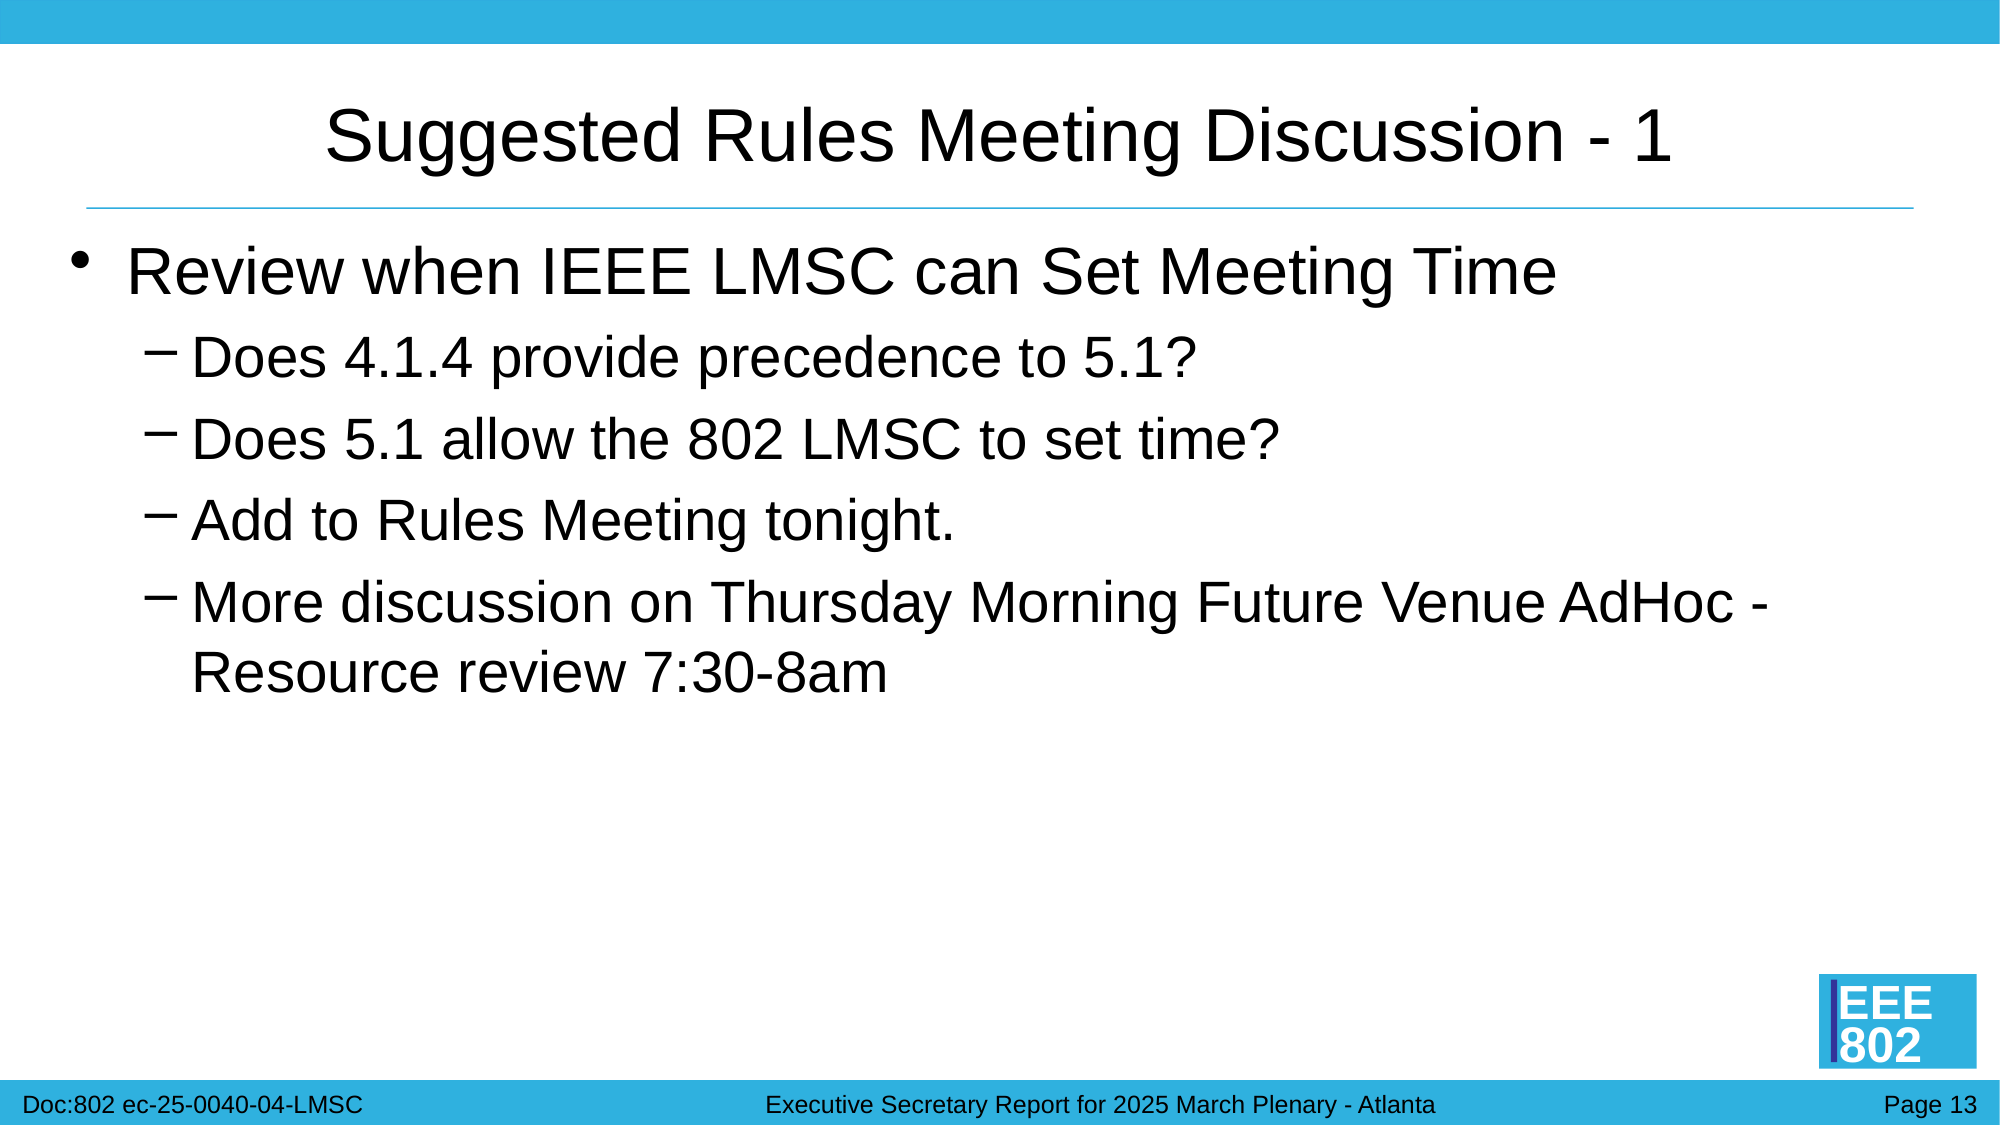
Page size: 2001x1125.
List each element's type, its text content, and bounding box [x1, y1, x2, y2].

title Suggested Rules Meeting Discussion - 1 [99, 66, 1900, 197]
list Review when IEEE LMSC can Set Meeting Time Does 4.1.4 provide precedence to 5.1? Does 5.1 allow the 802 LMSC to set time? Add to Rules Meeting tonight. More discussion on Thursday Morning Future Venue AdHoc - Resource review 7:30-8am [54, 220, 1855, 963]
